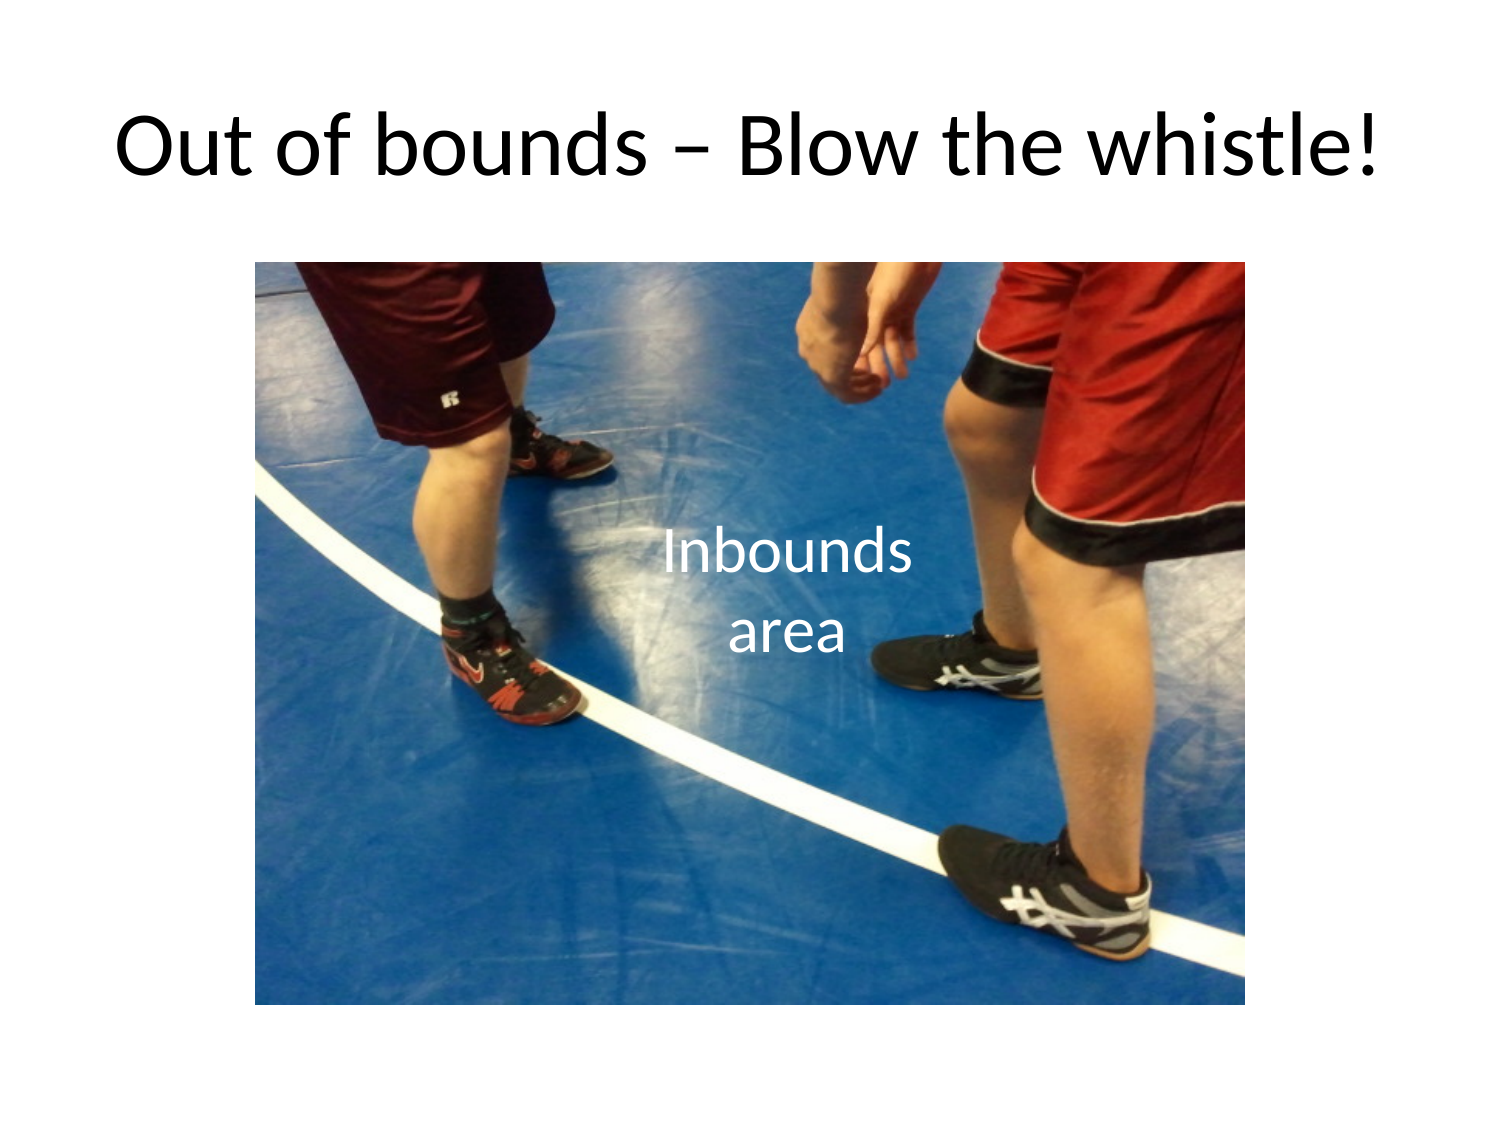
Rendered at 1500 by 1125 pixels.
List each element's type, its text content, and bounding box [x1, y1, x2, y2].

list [254, 262, 1246, 1006]
title Out of bounds – Blow the whistle! [75, 45, 1425, 233]
